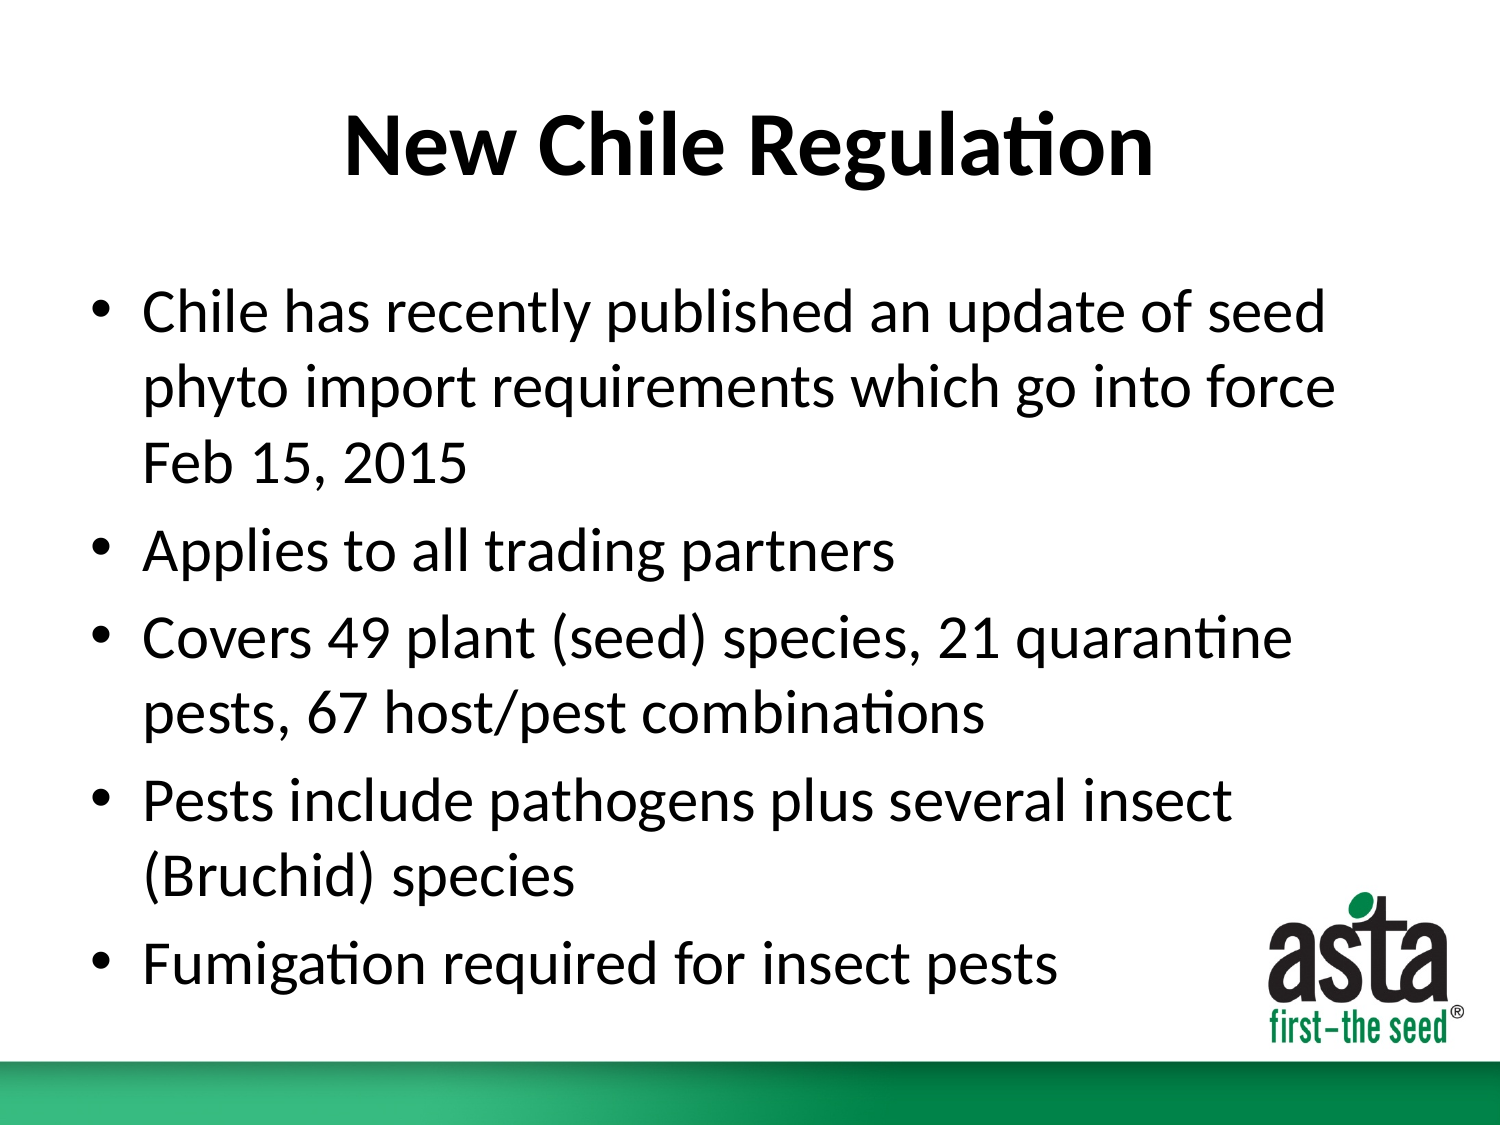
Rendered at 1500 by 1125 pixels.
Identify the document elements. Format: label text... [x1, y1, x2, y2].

title New Chile Regulation [75, 45, 1425, 233]
list Chile has recently published an update of seed phyto import requirements which go into force Feb 15, 2015 Applies to all trading partners Covers 49 plant (seed) species, 21 quarantine pests, 67 host/pest combinations Pests include pathogens plus several insect (Bruchid) species Fumigation required for insect pests [75, 262, 1425, 1005]
picture [0, 0, 1500, 1125]
